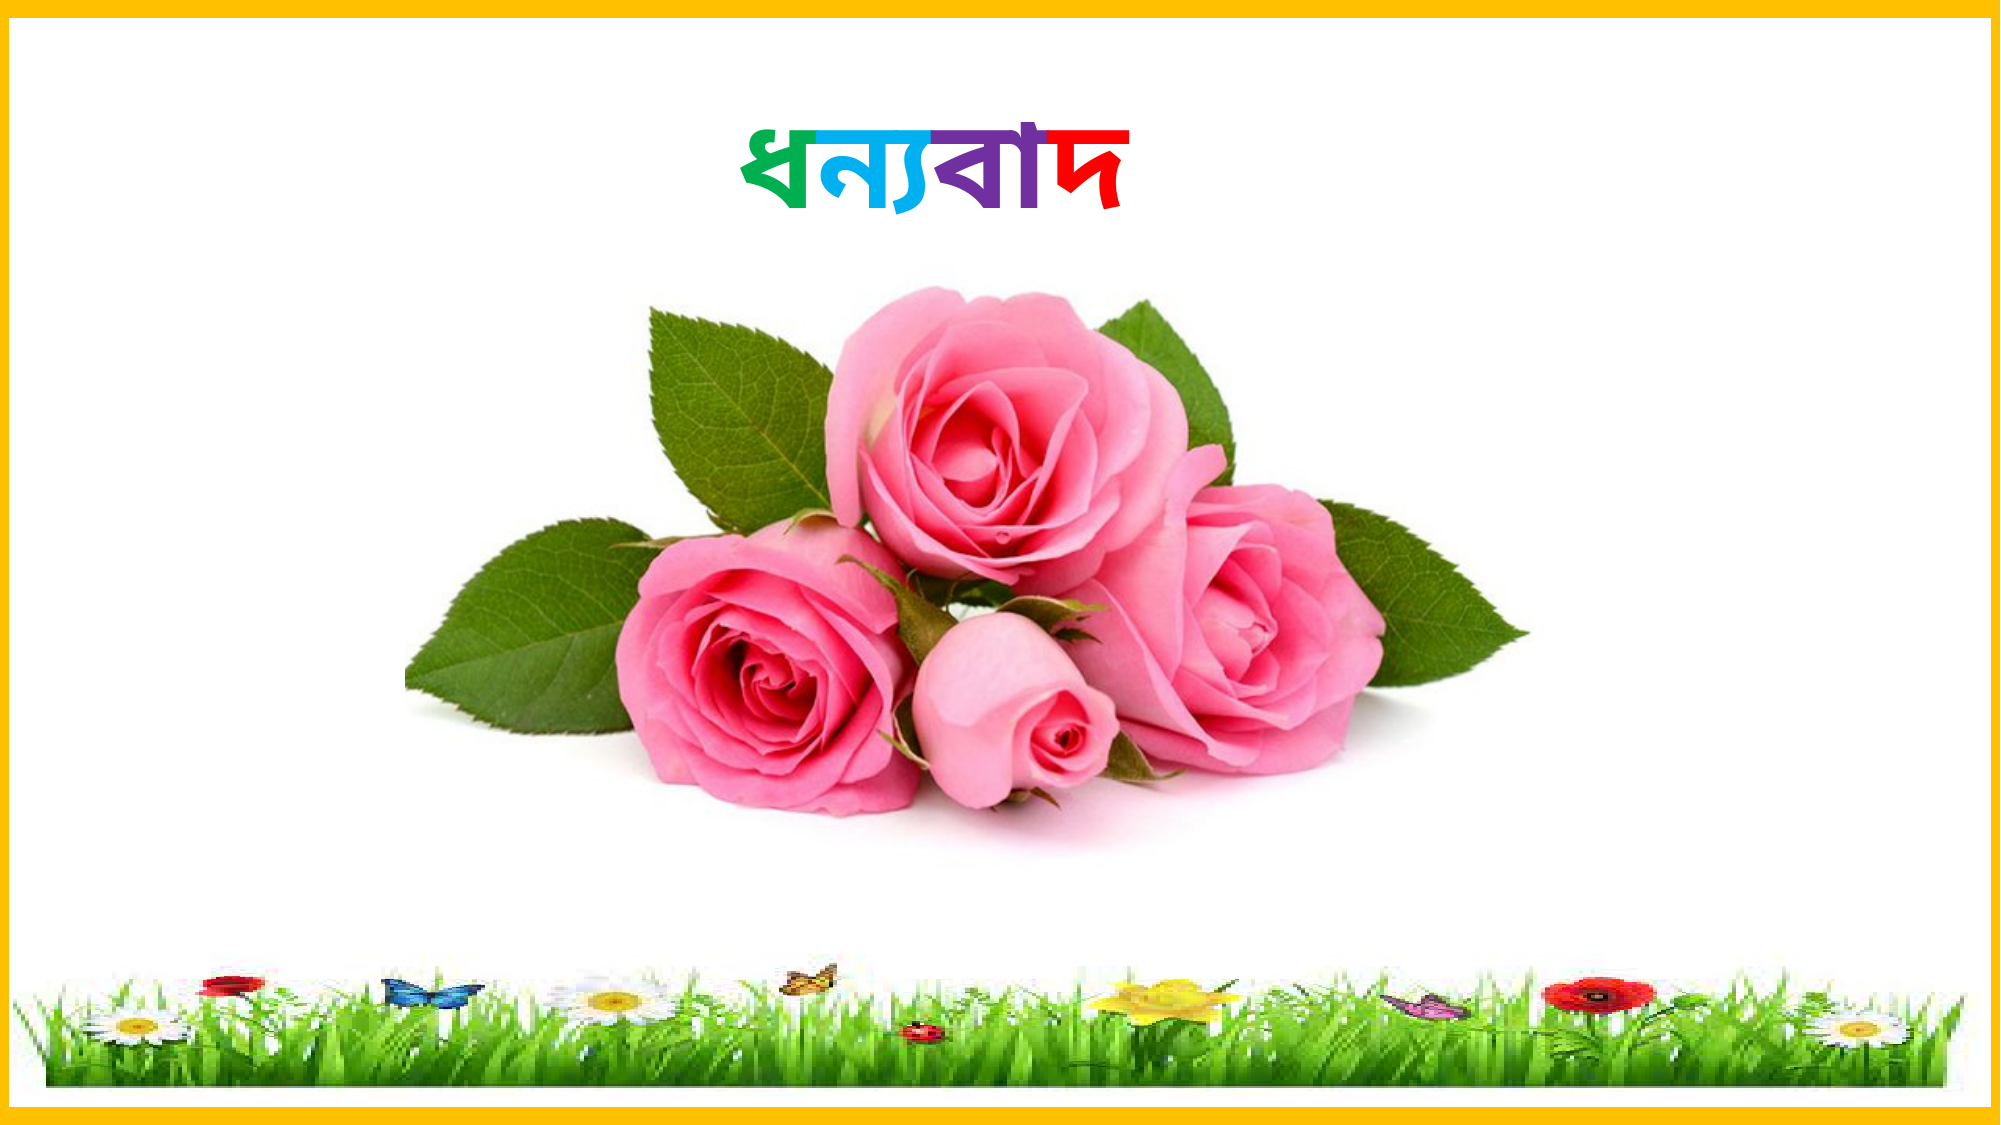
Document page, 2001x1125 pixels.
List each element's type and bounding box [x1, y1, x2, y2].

picture [13, 929, 1981, 1096]
text_box [0, 0, 2000, 1125]
picture [405, 242, 1563, 873]
